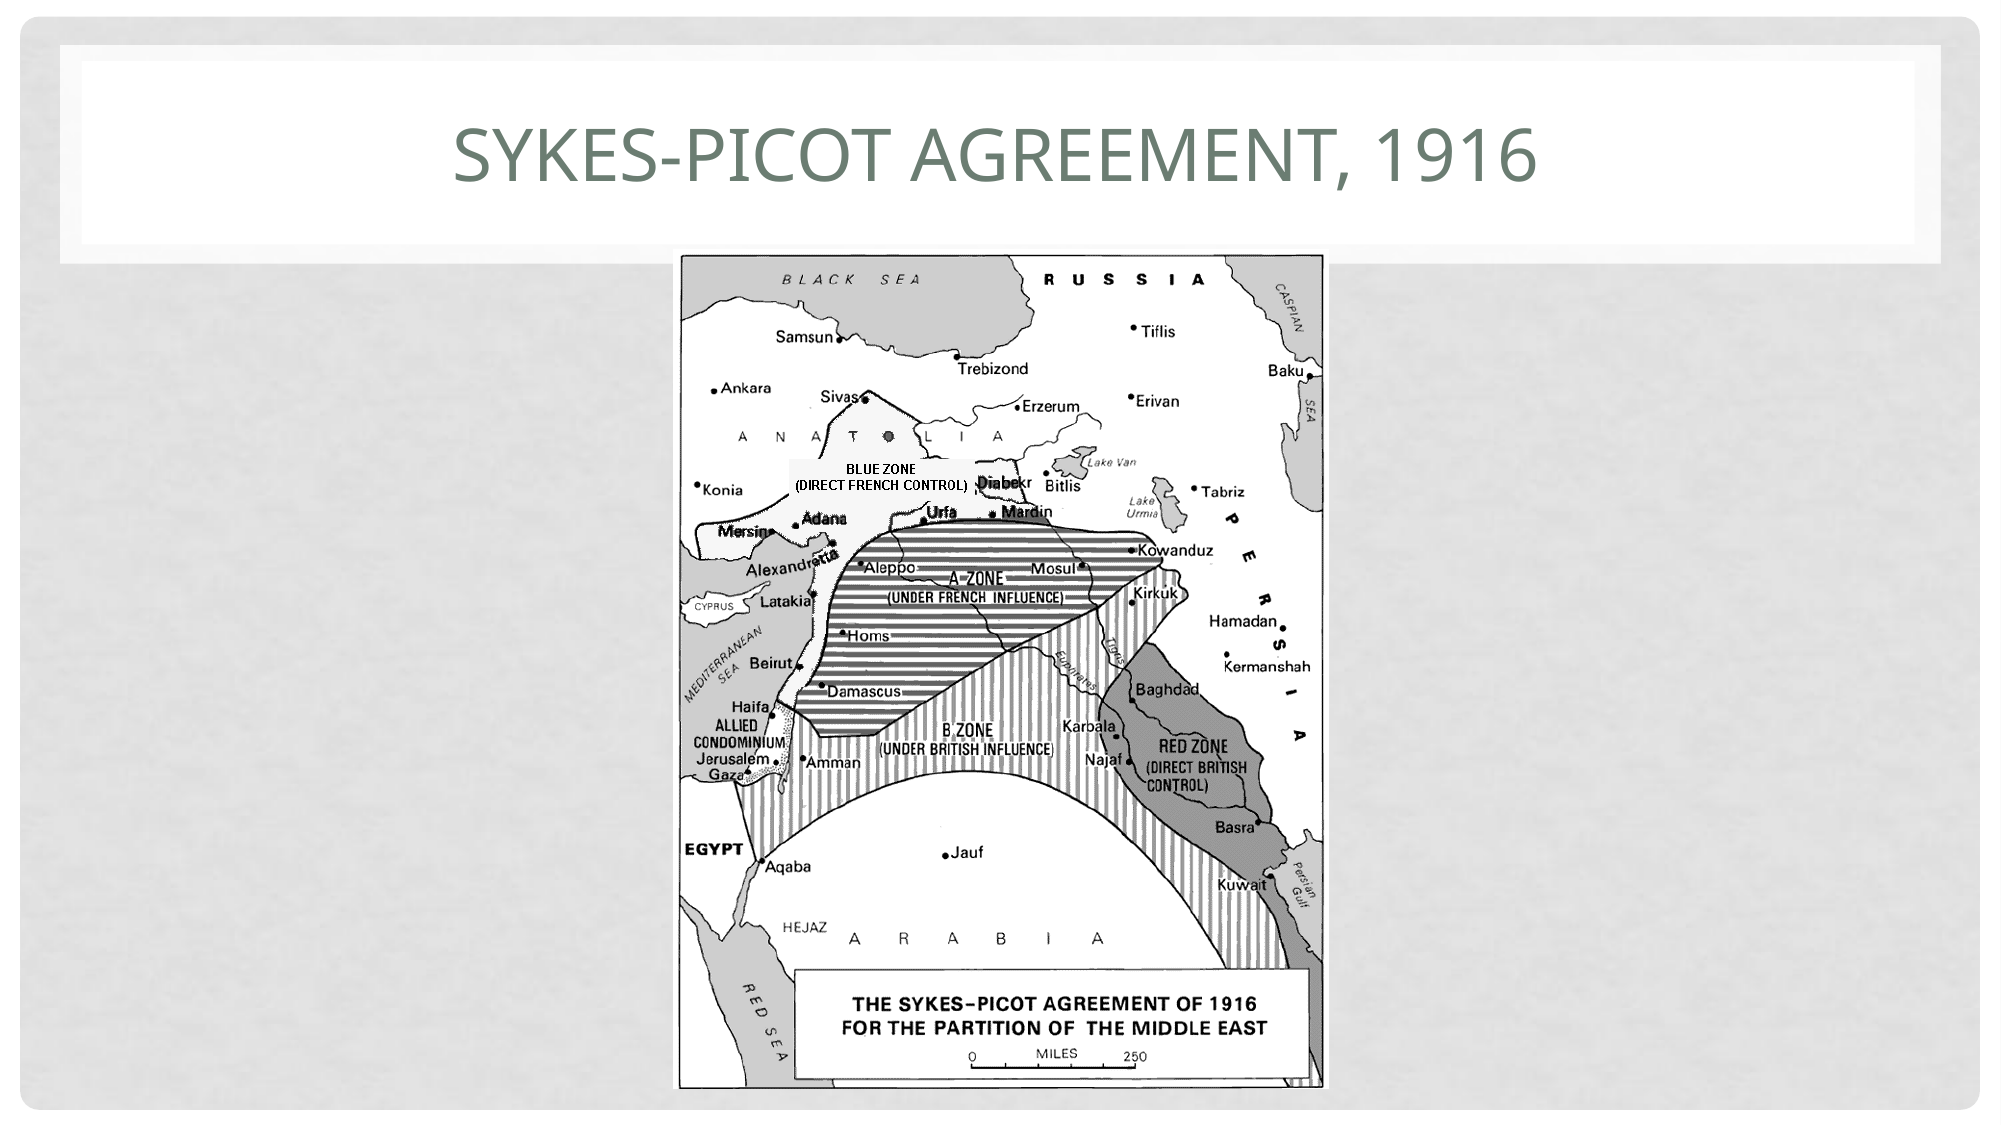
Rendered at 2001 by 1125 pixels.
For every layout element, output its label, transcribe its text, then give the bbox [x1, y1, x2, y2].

title Sykes-Picot Agreement, 1916 [93, 66, 1900, 238]
picture [20, 16, 1980, 1110]
